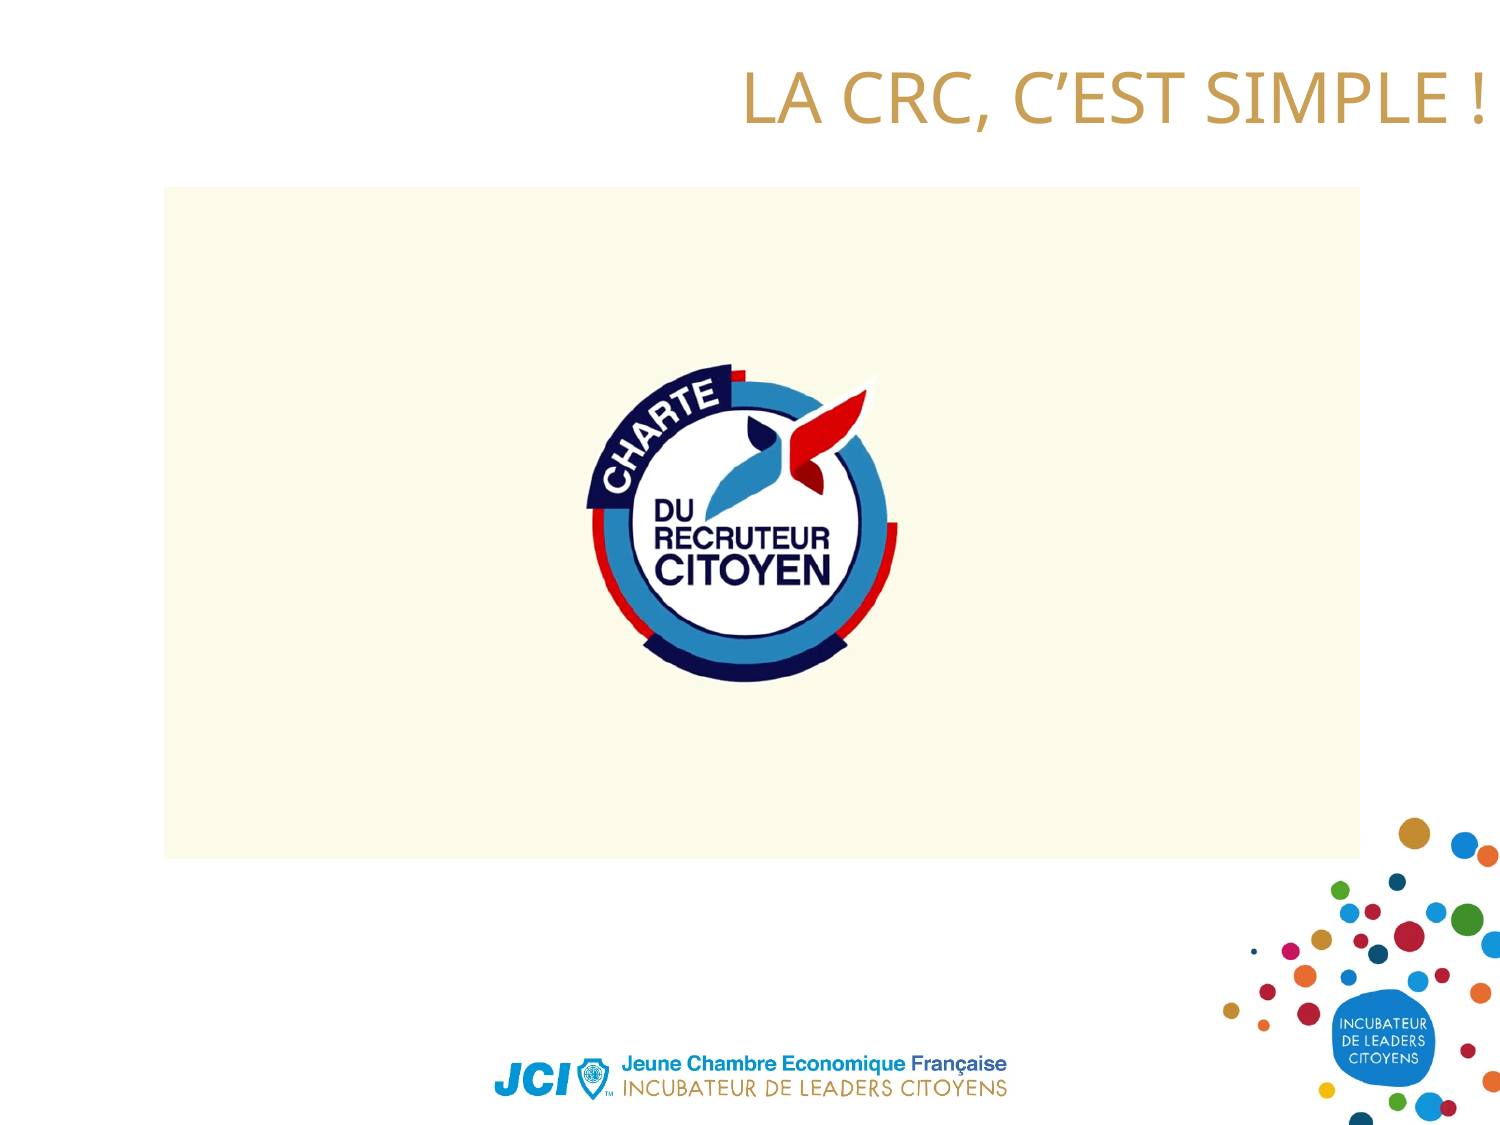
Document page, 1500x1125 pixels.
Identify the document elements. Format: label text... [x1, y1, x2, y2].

picture [2, 0, 1500, 1125]
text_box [163, 185, 1361, 860]
title La CRC, c’est simple ! [145, 44, 1497, 234]
